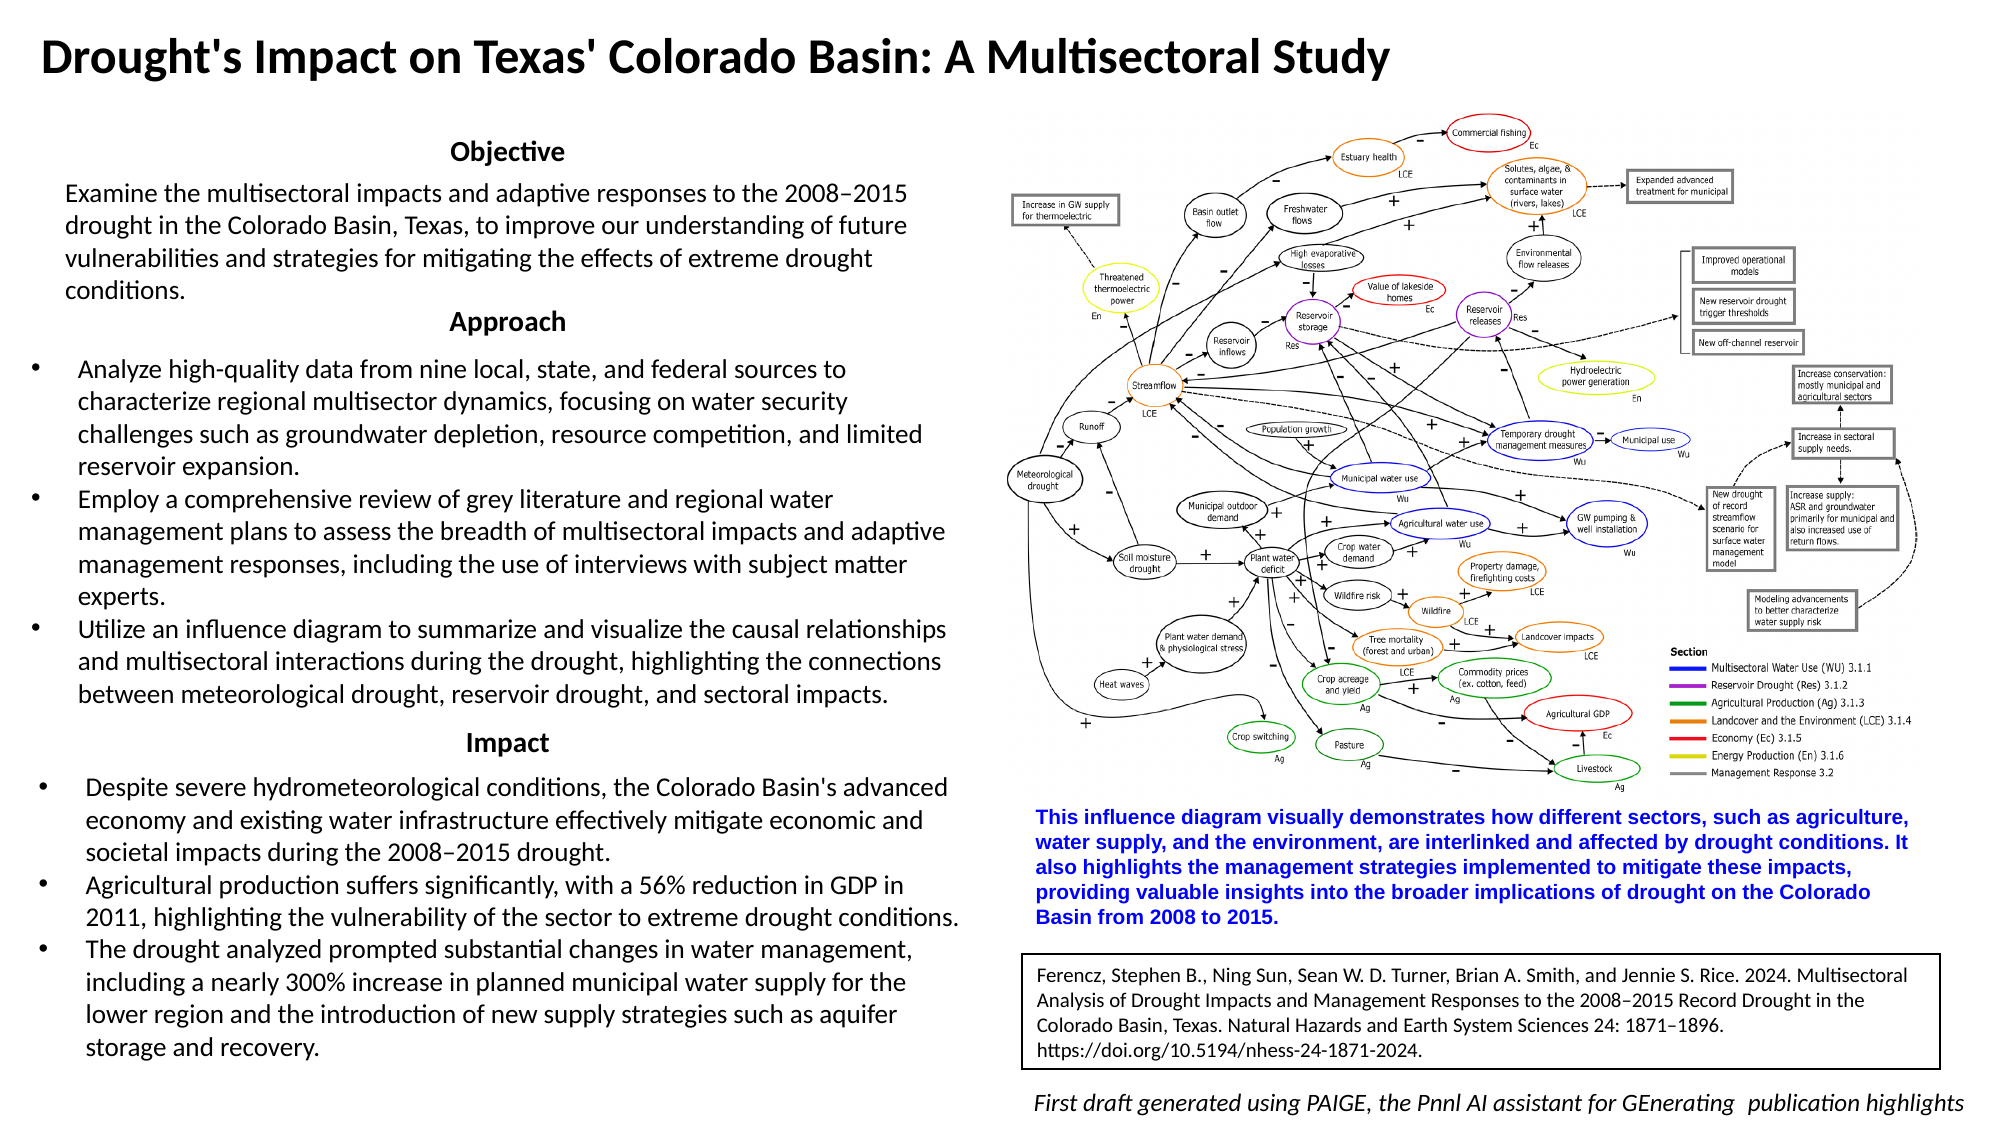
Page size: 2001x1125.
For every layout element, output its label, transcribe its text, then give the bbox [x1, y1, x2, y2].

text_box Objective [16, 124, 998, 187]
text_box Analyze high-quality data from nine local, state, and federal sources to characterize regional multisector dynamics, focusing on water security challenges such as groundwater depletion, resource competition, and limited reservoir expansion. Employ a comprehensive review of grey literature and regional water management plans to assess the breadth of multisectoral impacts and adaptive management responses, including the use of interviews with subject matter experts. Utilize an influence diagram to summarize and visualize the causal relationships and multisectoral interactions during the drought, highlighting the connections between meteorological drought, reservoir drought, and sectoral impacts. [16, 351, 984, 663]
text_box Despite severe hydrometeorological conditions, the Colorado Basin's advanced economy and existing water infrastructure effectively mitigate economic and societal impacts during the 2008–2015 drought. Agricultural production suffers significantly, with a 56% reduction in GDP in 2011, highlighting the vulnerability of the sector to extreme drought conditions. The drought analyzed prompted substantial changes in water management, including a nearly 300% increase in planned municipal water supply for the lower region and the introduction of new supply strategies such as aquifer storage and recovery. [23, 771, 981, 1079]
text_box Drought's Impact on Texas' Colorado Basin: A Multisectoral Study [26, 16, 2000, 92]
text_box First draft generated using PAIGE, the Pnnl AI assistant for GEnerating publication highlights [5, 1079, 1980, 1125]
text_box Ferencz, Stephen B., Ning Sun, Sean W. D. Turner, Brian A. Smith, and Jennie S. Rice. 2024. Multisectoral Analysis of Drought Impacts and Management Responses to the 2008–2015 Record Drought in the Colorado Basin, Texas. Natural Hazards and Earth System Sciences 24: 1871–1896. https://doi.org/10.5194/nhess-24-1871-2024. [1022, 954, 1941, 1069]
text_box This influence diagram visually demonstrates how different sectors, such as agriculture, water supply, and the environment, are interlinked and affected by drought conditions. It also highlights the management strategies implemented to mitigate these impacts, providing valuable insights into the broader implications of drought on the Colorado Basin from 2008 to 2015. [1020, 796, 1942, 936]
picture [1003, 106, 1925, 799]
text_box Approach [16, 294, 998, 351]
text_box Examine the multisectoral impacts and adaptive responses to the 2008–2015 drought in the Colorado Basin, Texas, to improve our understanding of future vulnerabilities and strategies for mitigating the effects of extreme drought conditions. [49, 187, 994, 271]
text_box Impact [16, 715, 998, 771]
